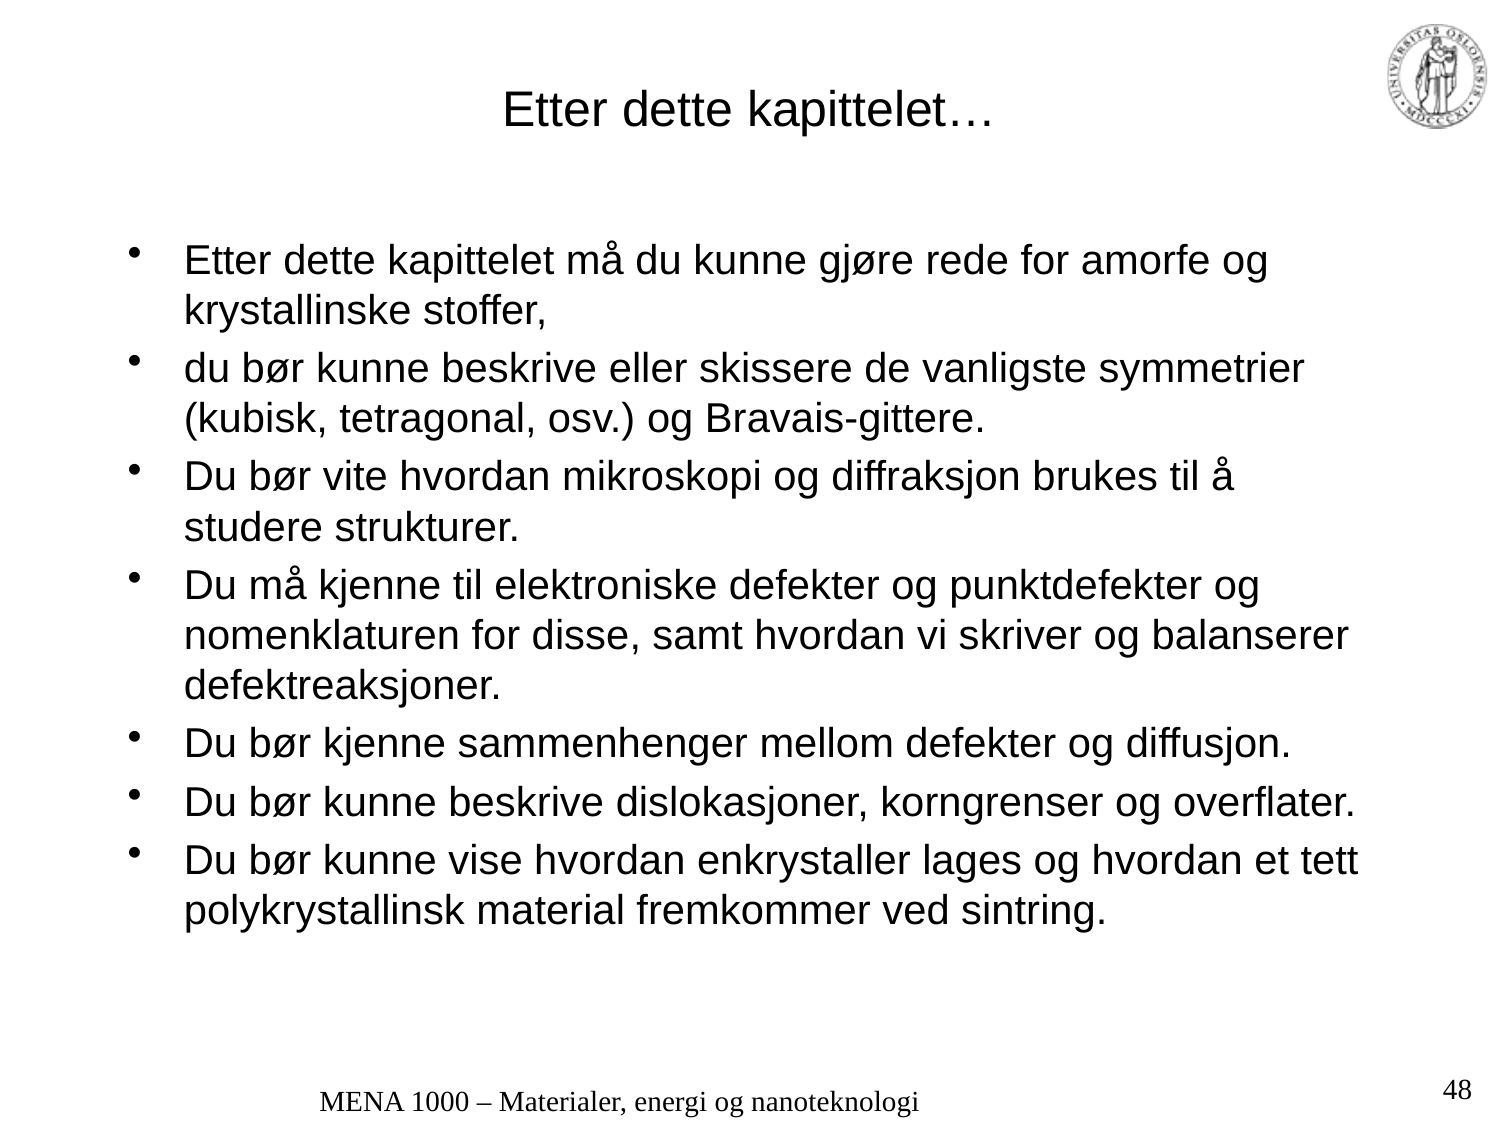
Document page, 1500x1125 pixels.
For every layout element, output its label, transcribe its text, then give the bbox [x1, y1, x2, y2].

title Etter dette kapittelet… [112, 12, 1388, 201]
list Etter dette kapittelet må du kunne gjøre rede for amorfe og krystallinske stoffer, du bør kunne beskrive eller skissere de vanligste symmetrier (kubisk, tetragonal, osv.) og Bravais-gittere. Du bør vite hvordan mikroskopi og diffraksjon brukes til å studere strukturer. Du må kjenne til elektroniske defekter og punktdefekter og nomenklaturen for disse, samt hvordan vi skriver og balanserer defektreaksjoner. Du bør kjenne sammenhenger mellom defekter og diffusjon. Du bør kunne beskrive dislokasjoner, korngrenser og overflater. Du bør kunne vise hvordan enkrystaller lages og hvordan et tett polykrystallinsk material fremkommer ved sintring. [112, 224, 1388, 1001]
slide_number 48 [1349, 1062, 1488, 1113]
picture [1388, 24, 1500, 129]
footer MENA 1000 – Materialer, energi og nanoteknologi [300, 1074, 940, 1125]
